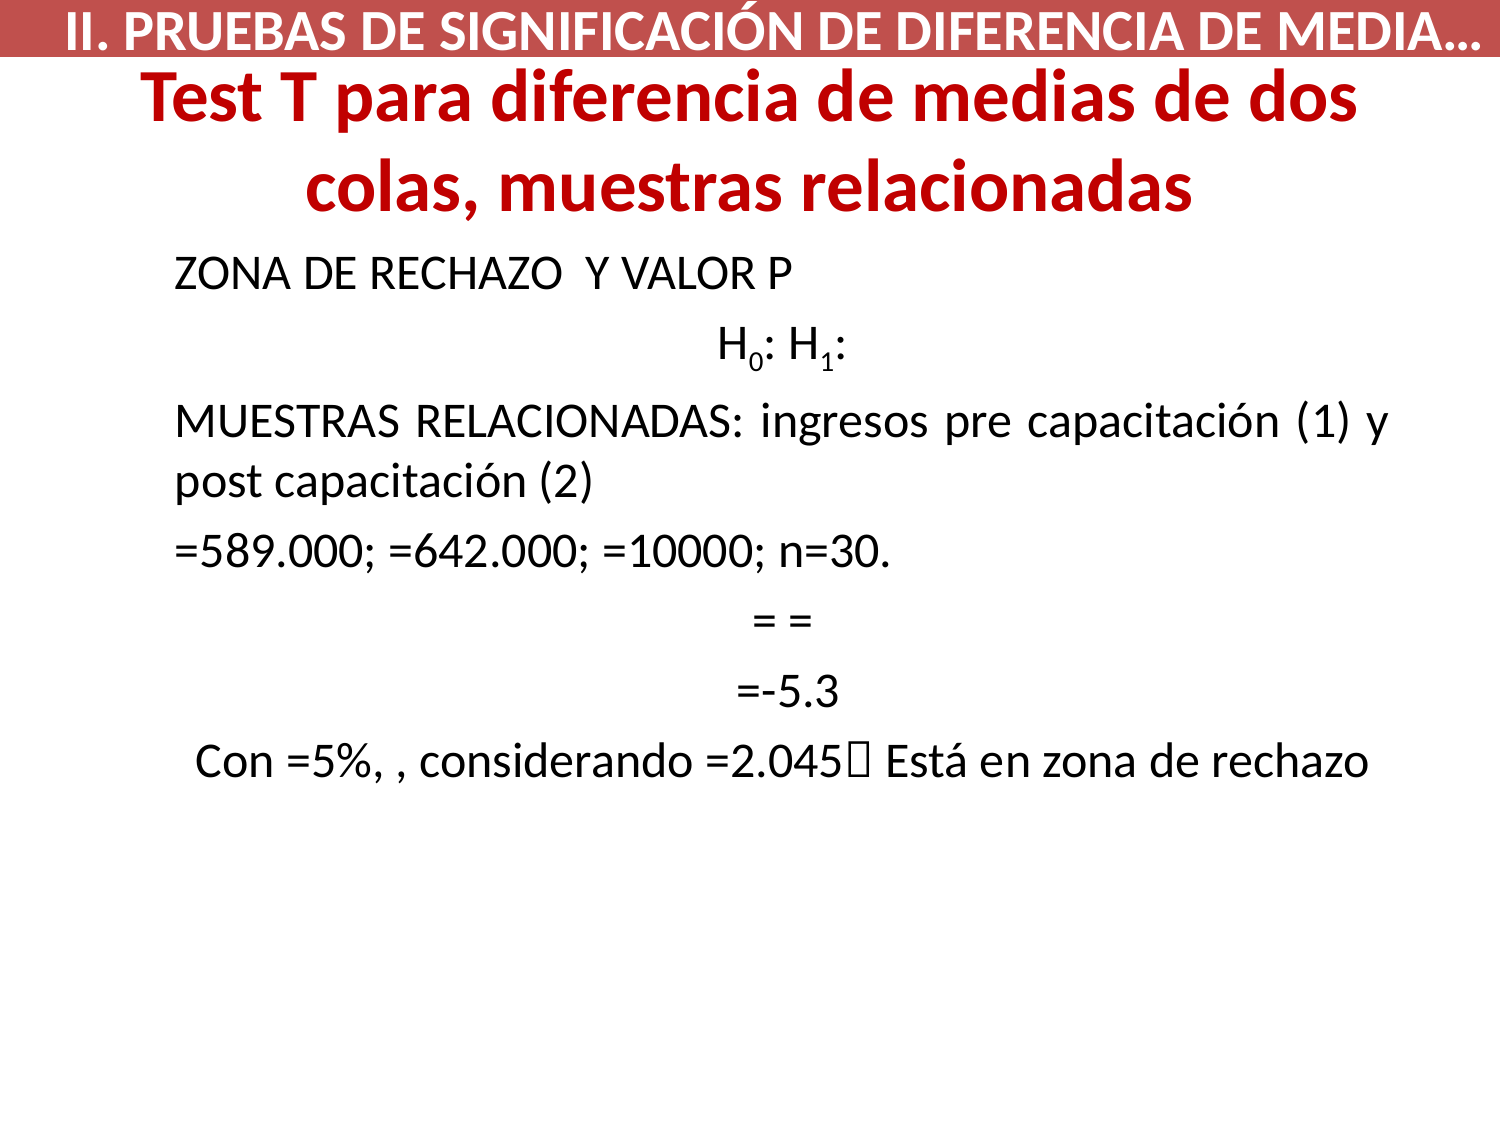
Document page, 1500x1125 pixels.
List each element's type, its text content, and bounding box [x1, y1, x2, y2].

text_box II. PRUEBAS DE SIGNIFICACIÓN DE DIFERENCIA DE MEDIA… [0, 0, 1500, 57]
title Test T para diferencia de medias de dos colas, muestras relacionadas [75, 57, 1425, 231]
